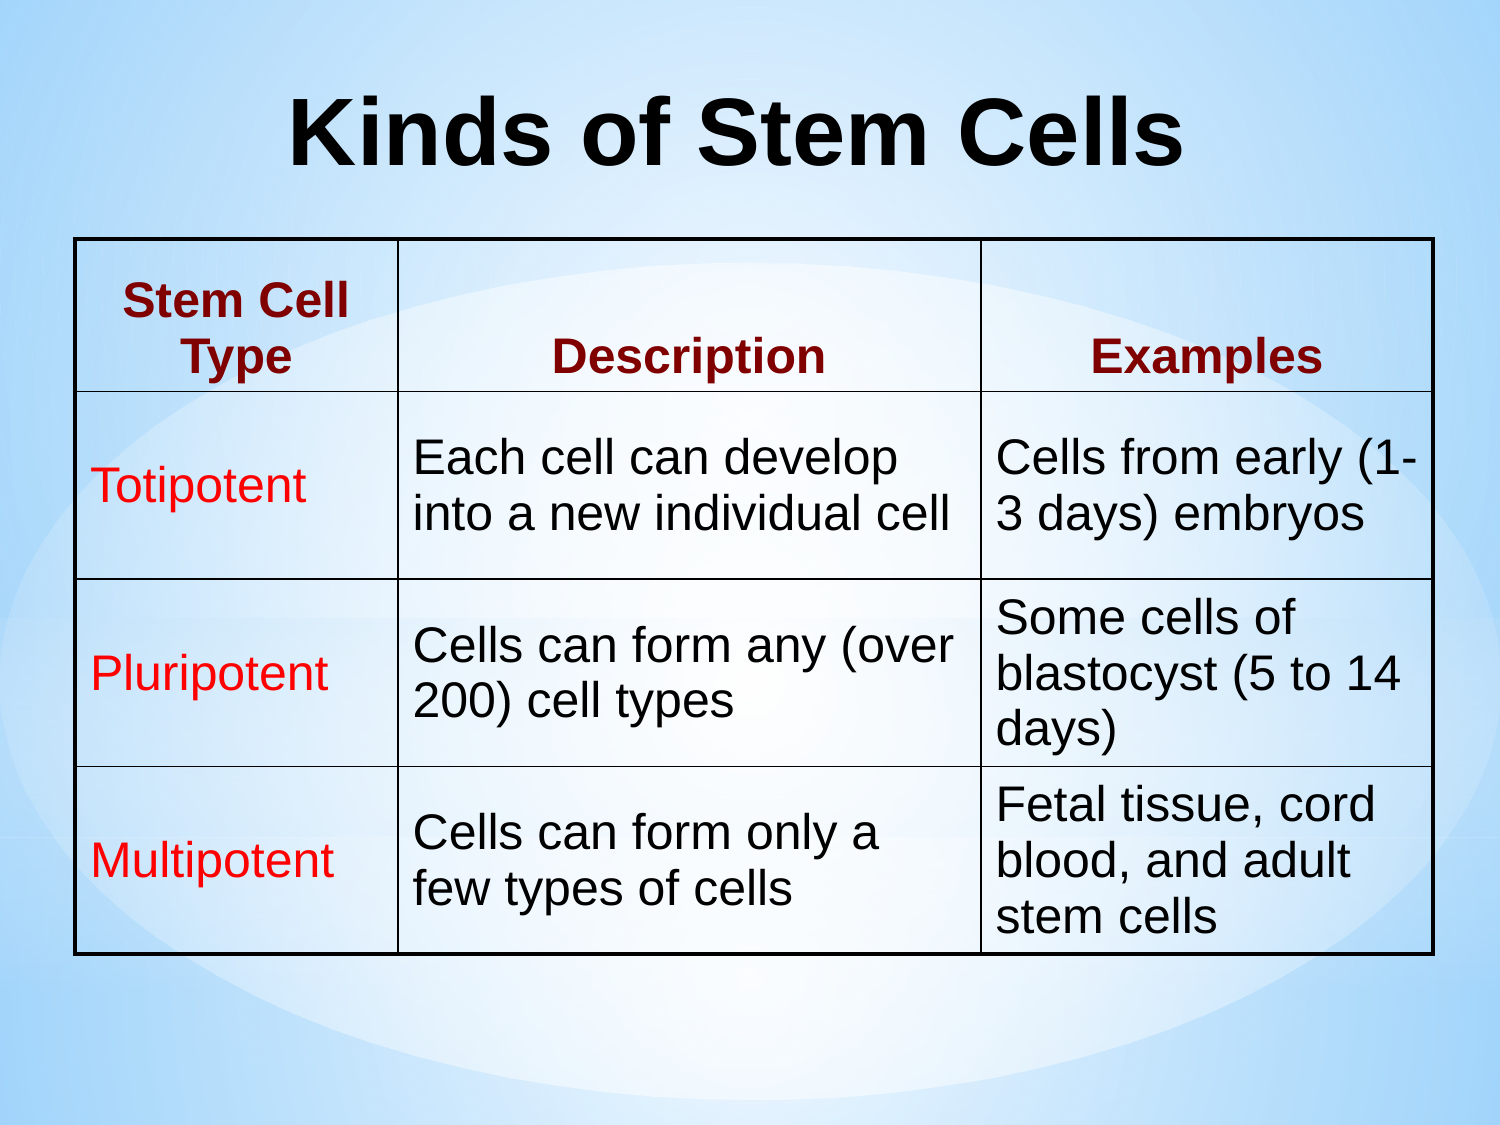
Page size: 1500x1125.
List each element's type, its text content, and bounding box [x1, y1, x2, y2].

table_cell Cells can form only a few types of cells [399, 767, 980, 952]
table_cell Cells from early (1-3 days) embryos [982, 392, 1431, 578]
table_cell Fetal tissue, cord blood, and adult stem cells [982, 767, 1431, 952]
table_header Description [399, 241, 980, 391]
table_cell Cells can form any (over 200) cell types [399, 580, 980, 766]
table_cell Some cells of blastocyst (5 to 14 days) [982, 580, 1431, 766]
table_cell Each cell can develop into a new individual cell [399, 392, 980, 578]
table_cell Multipotent [77, 767, 397, 952]
table_header Examples [982, 241, 1431, 391]
title Kinds of Stem Cells [99, 62, 1375, 164]
table_cell Totipotent [77, 392, 397, 578]
table_cell Pluripotent [77, 580, 397, 766]
table_header Stem Cell Type [77, 241, 397, 391]
